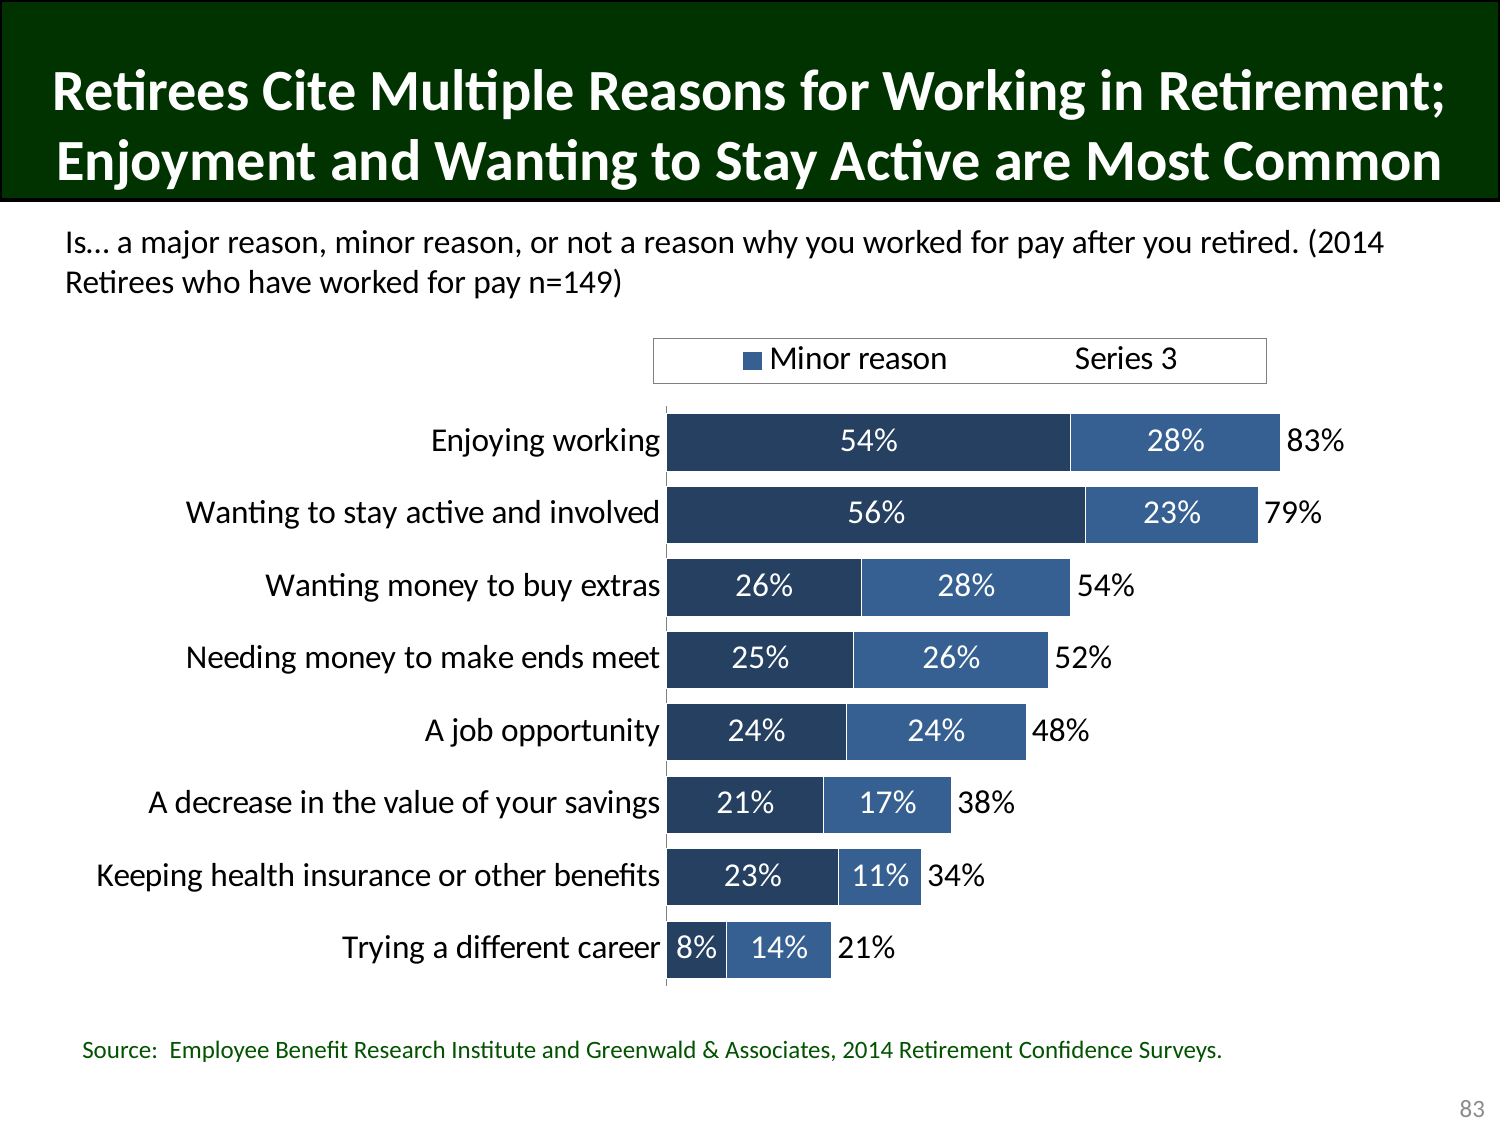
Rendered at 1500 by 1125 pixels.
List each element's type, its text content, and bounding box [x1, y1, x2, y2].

slide_number 83 [1149, 1090, 1500, 1125]
list Is… a major reason, minor reason, or not a reason why you worked for pay after you retired. (2014 Retirees who have worked for pay n=149) [50, 212, 1450, 325]
chart [41, 318, 1416, 1026]
title Retirees Cite Multiple Reasons for Working in Retirement; Enjoyment and Wanting to Stay Active are Most Common [24, 45, 1475, 200]
text_box Source: Employee Benefit Research Institute and Greenwald & Associates, 2014 Retirement Confidence Surveys. [67, 1034, 1241, 1071]
